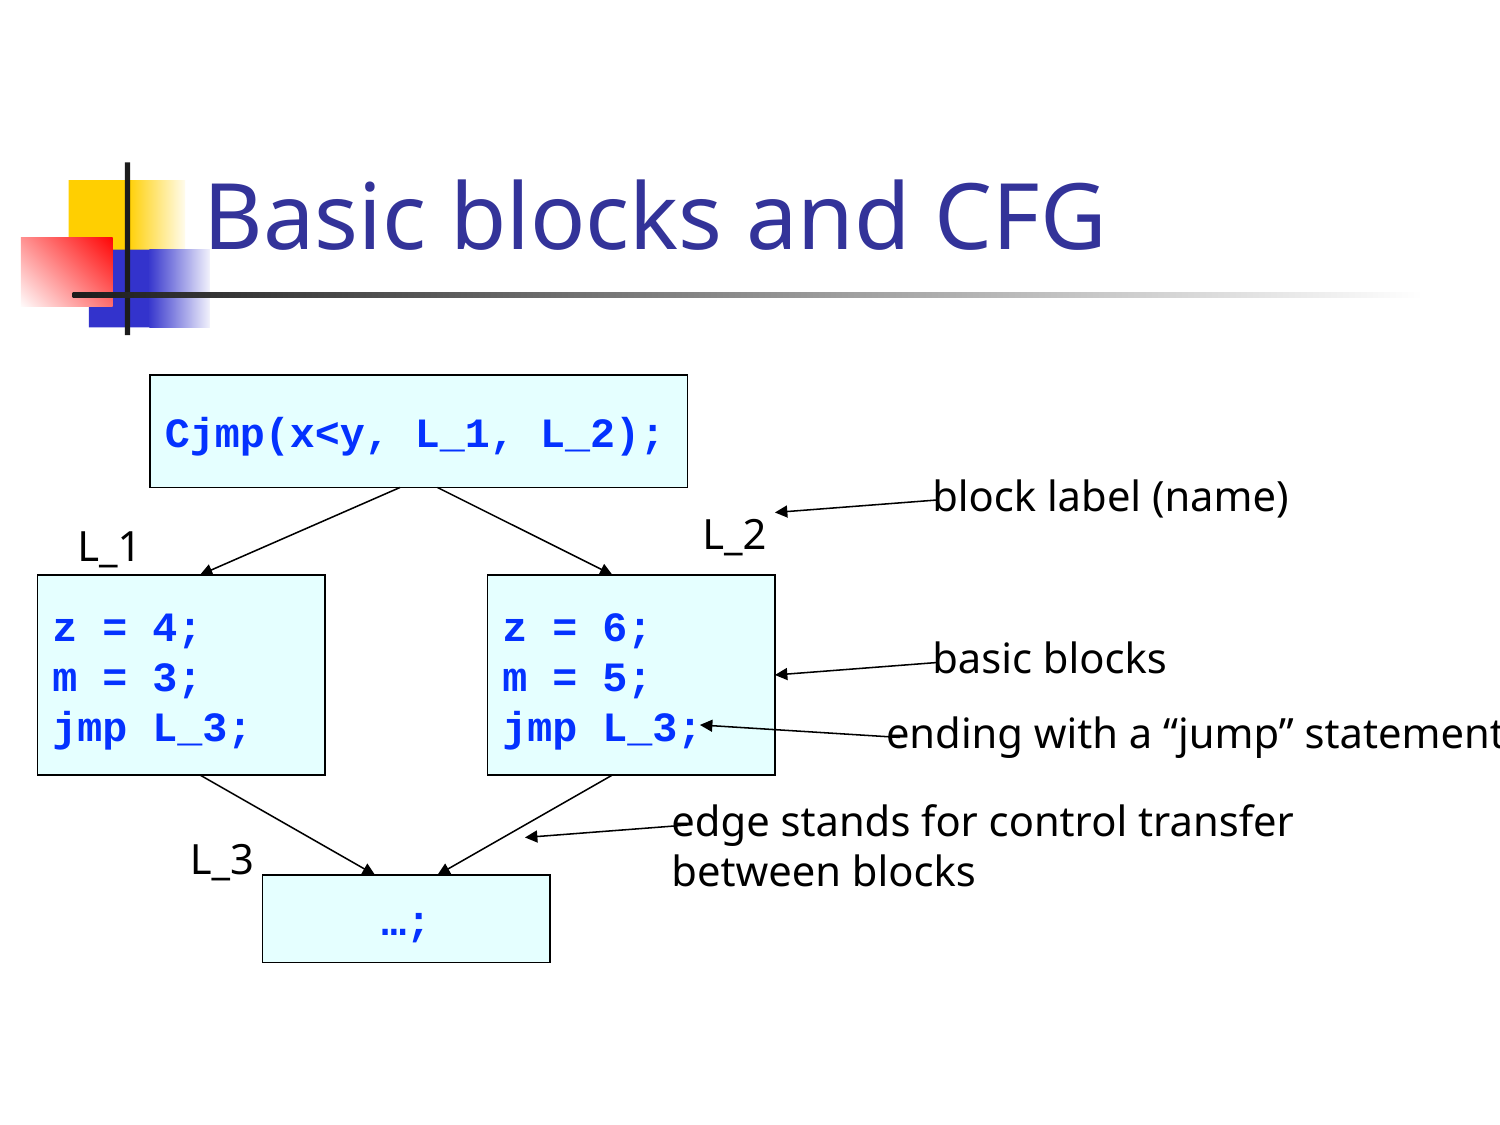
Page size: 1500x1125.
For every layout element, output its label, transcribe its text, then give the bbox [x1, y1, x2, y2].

text_box [774, 662, 938, 681]
text_box block label (name) [917, 462, 1304, 528]
text_box [437, 487, 613, 575]
text_box [437, 774, 613, 875]
text_box [774, 499, 938, 518]
text_box edge stands for control transfer between blocks [656, 787, 1309, 903]
text_box [199, 487, 401, 576]
text_box basic blocks [917, 624, 1182, 690]
title Basic blocks and CFG [188, 35, 1468, 275]
text_box L_1 [62, 512, 175, 578]
text_box ending with a “jump” statement [871, 699, 1500, 765]
text_box L_2 [687, 500, 800, 565]
text_box [699, 719, 901, 738]
text_box [199, 774, 376, 875]
text_box z = 6; m = 5; jmp L_3; [487, 575, 775, 775]
text_box Cjmp(x<y, L_1, L_2); [149, 375, 688, 488]
text_box z = 4; m = 3; jmp L_3; [37, 575, 325, 775]
text_box [525, 824, 688, 843]
text_box L_3 [174, 825, 288, 890]
text_box …; [262, 874, 550, 963]
